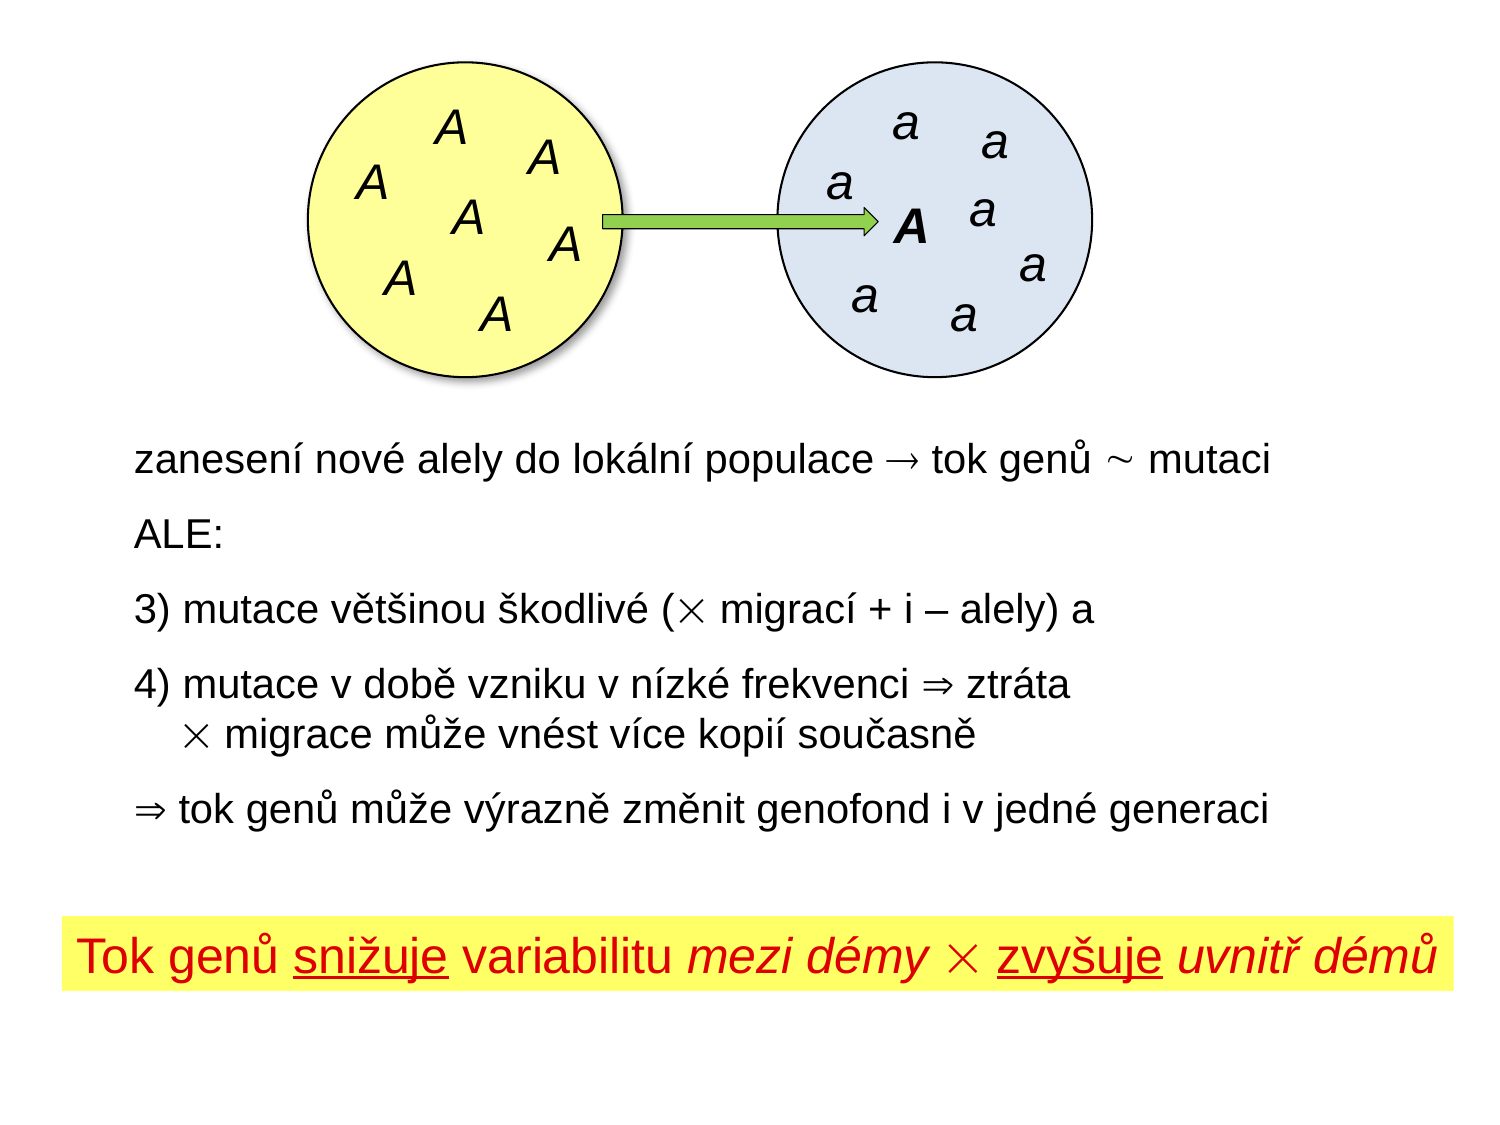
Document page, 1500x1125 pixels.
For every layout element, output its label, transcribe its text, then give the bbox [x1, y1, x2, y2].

text_box Tok genů snižuje variabilitu mezi démy  zvyšuje uvnitř démů [61, 916, 1454, 991]
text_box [307, 62, 1093, 378]
text_box zanesení nové alely do lokální populace  tok genů  mutaci ALE: 3) mutace většinou škodlivé ( migrací + i – alely) a 4) mutace v době vzniku v nízké frekvenci  ztráta  migrace může vnést více kopií současně  tok genů může výrazně změnit genofond i v jedné generaci [118, 424, 1287, 840]
